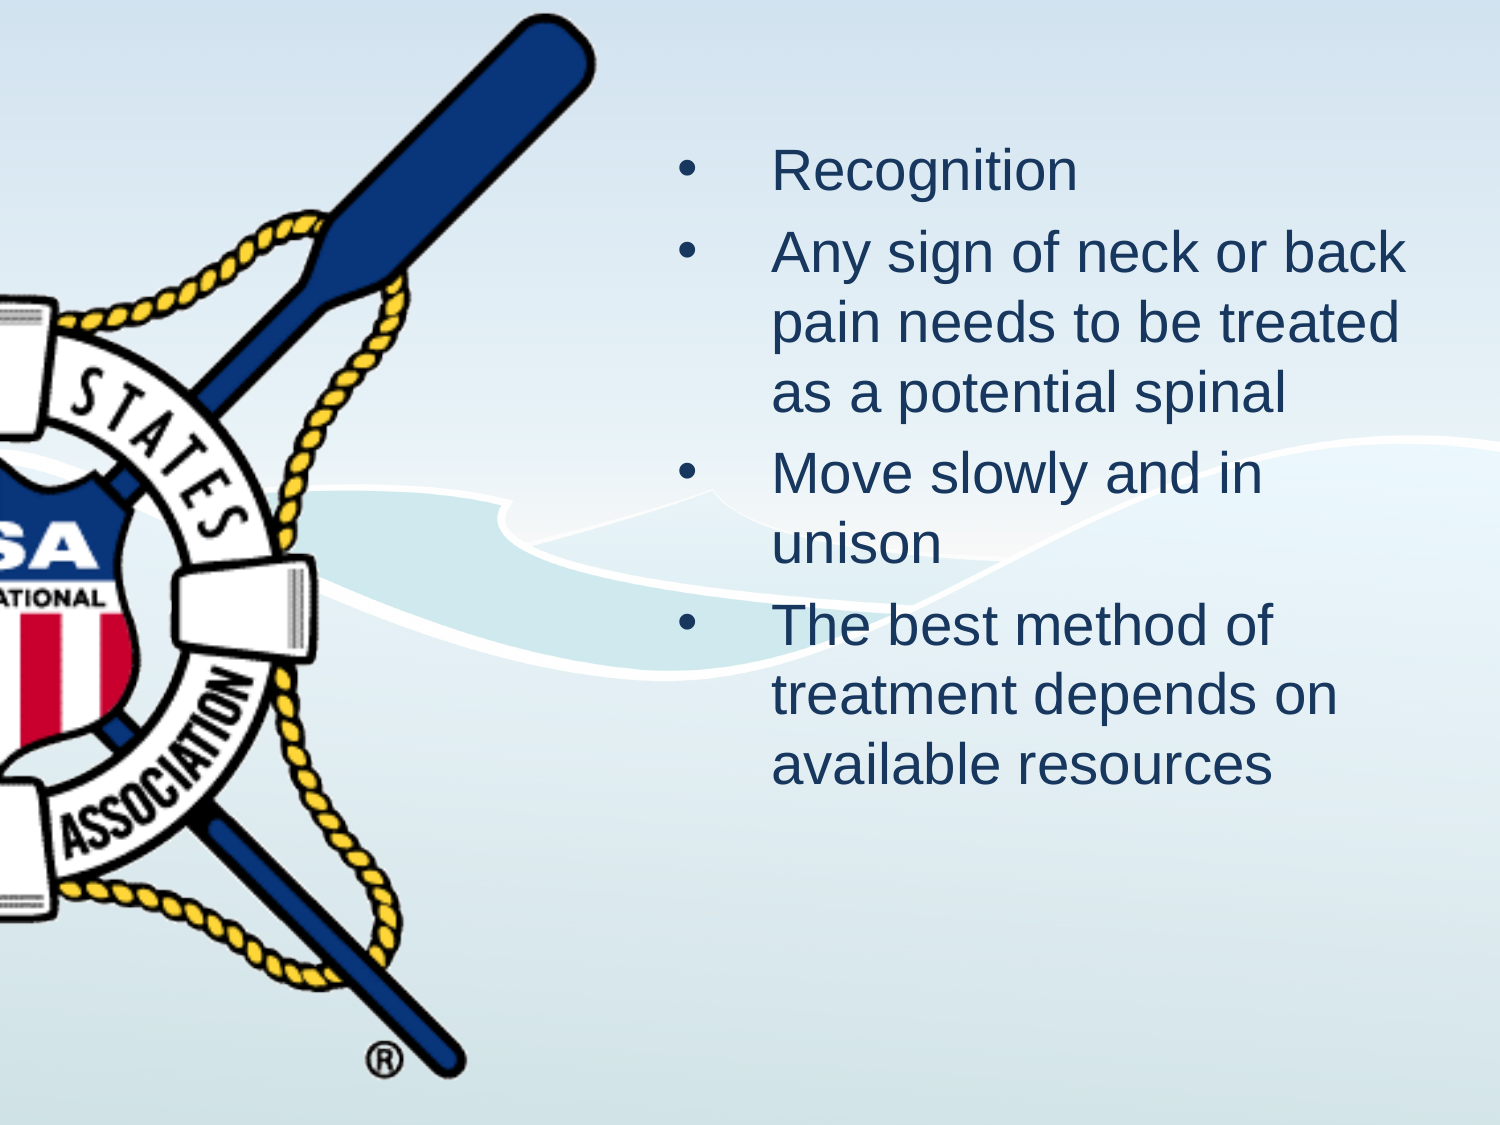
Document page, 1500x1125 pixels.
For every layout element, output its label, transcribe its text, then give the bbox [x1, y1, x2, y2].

subtitle Recognition Any sign of neck or back pain needs to be treated as a potential spinal Move slowly and in unison The best method of treatment depends on available resources [662, 125, 1450, 1043]
picture [0, 0, 643, 1125]
